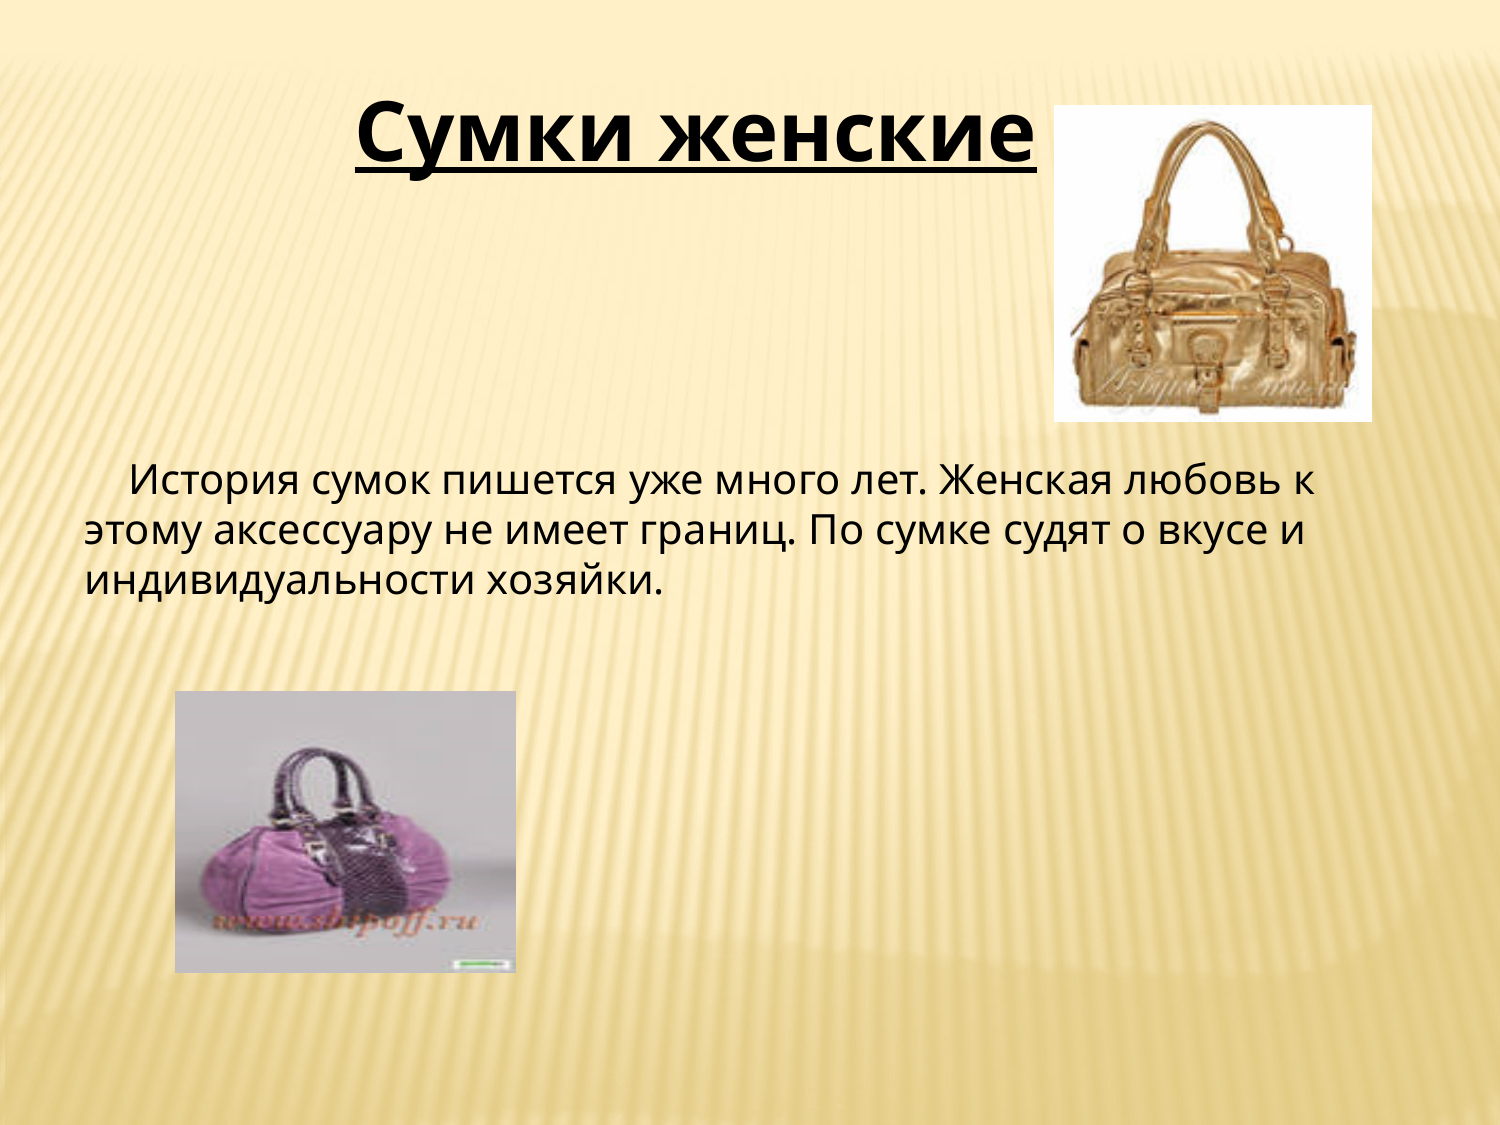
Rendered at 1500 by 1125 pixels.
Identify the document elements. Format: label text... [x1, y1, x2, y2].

text_box История сумок пишется уже много лет. Женская любовь к этому аксессуару не имеет границ. По сумке судят о вкусе и индивидуальности хозяйки. [70, 350, 1348, 668]
text_box Сумки женские [339, 70, 1090, 299]
picture [1054, 105, 1372, 423]
picture [175, 691, 516, 973]
